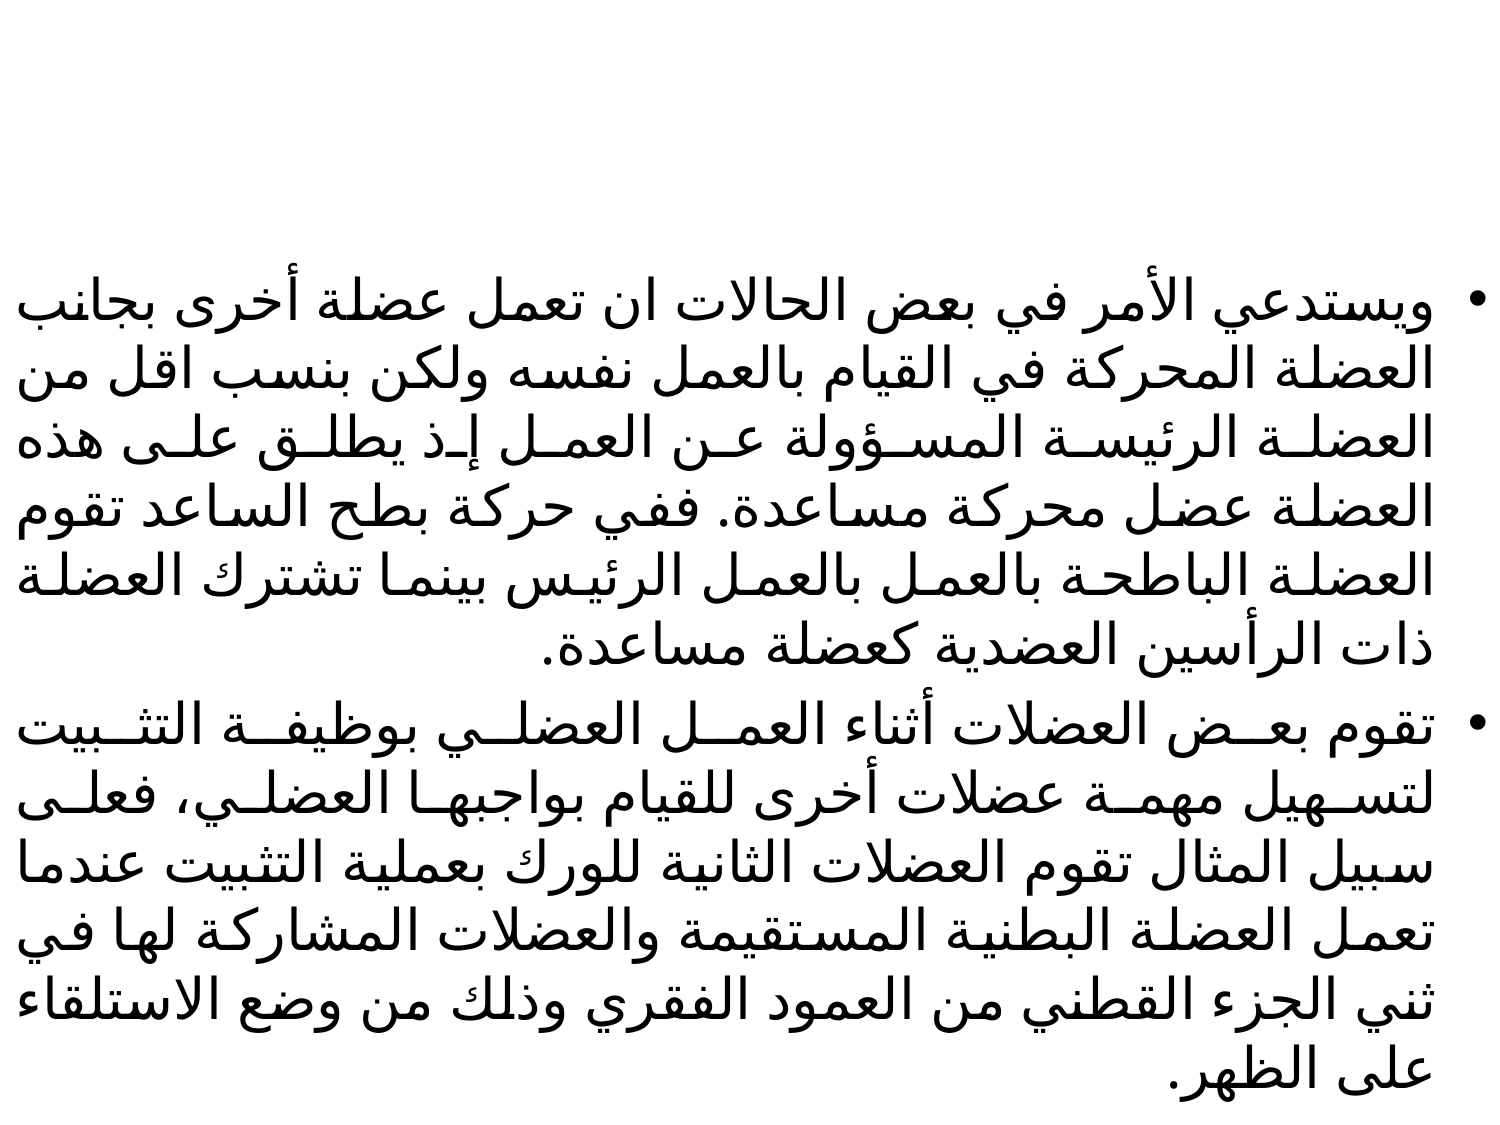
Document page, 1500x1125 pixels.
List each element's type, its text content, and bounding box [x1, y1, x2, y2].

list ويستدعي الأمر في بعض الحالات ان تعمل عضلة أخرى بجانب العضلة المحركة في القيام بالعمل نفسه ولكن بنسب اقل من العضلة الرئيسة المسؤولة عن العمل إذ يطلق على هذه العضلة عضل محركة مساعدة. ففي حركة بطح الساعد تقوم العضلة الباطحة بالعمل بالعمل الرئيس بينما تشترك العضلة ذات الرأسين العضدية كعضلة مساعدة. تقوم بعض العضلات أثناء العمل العضلي بوظيفة التثبيت لتسهيل مهمة عضلات أخرى للقيام بواجبها العضلي، فعلى سبيل المثال تقوم العضلات الثانية للورك بعملية التثبيت عندما تعمل العضلة البطنية المستقيمة والعضلات المشاركة لها في ثني الجزء القطني من العمود الفقري وذلك من وضع الاستلقاء على الظهر. [0, 255, 1500, 1125]
